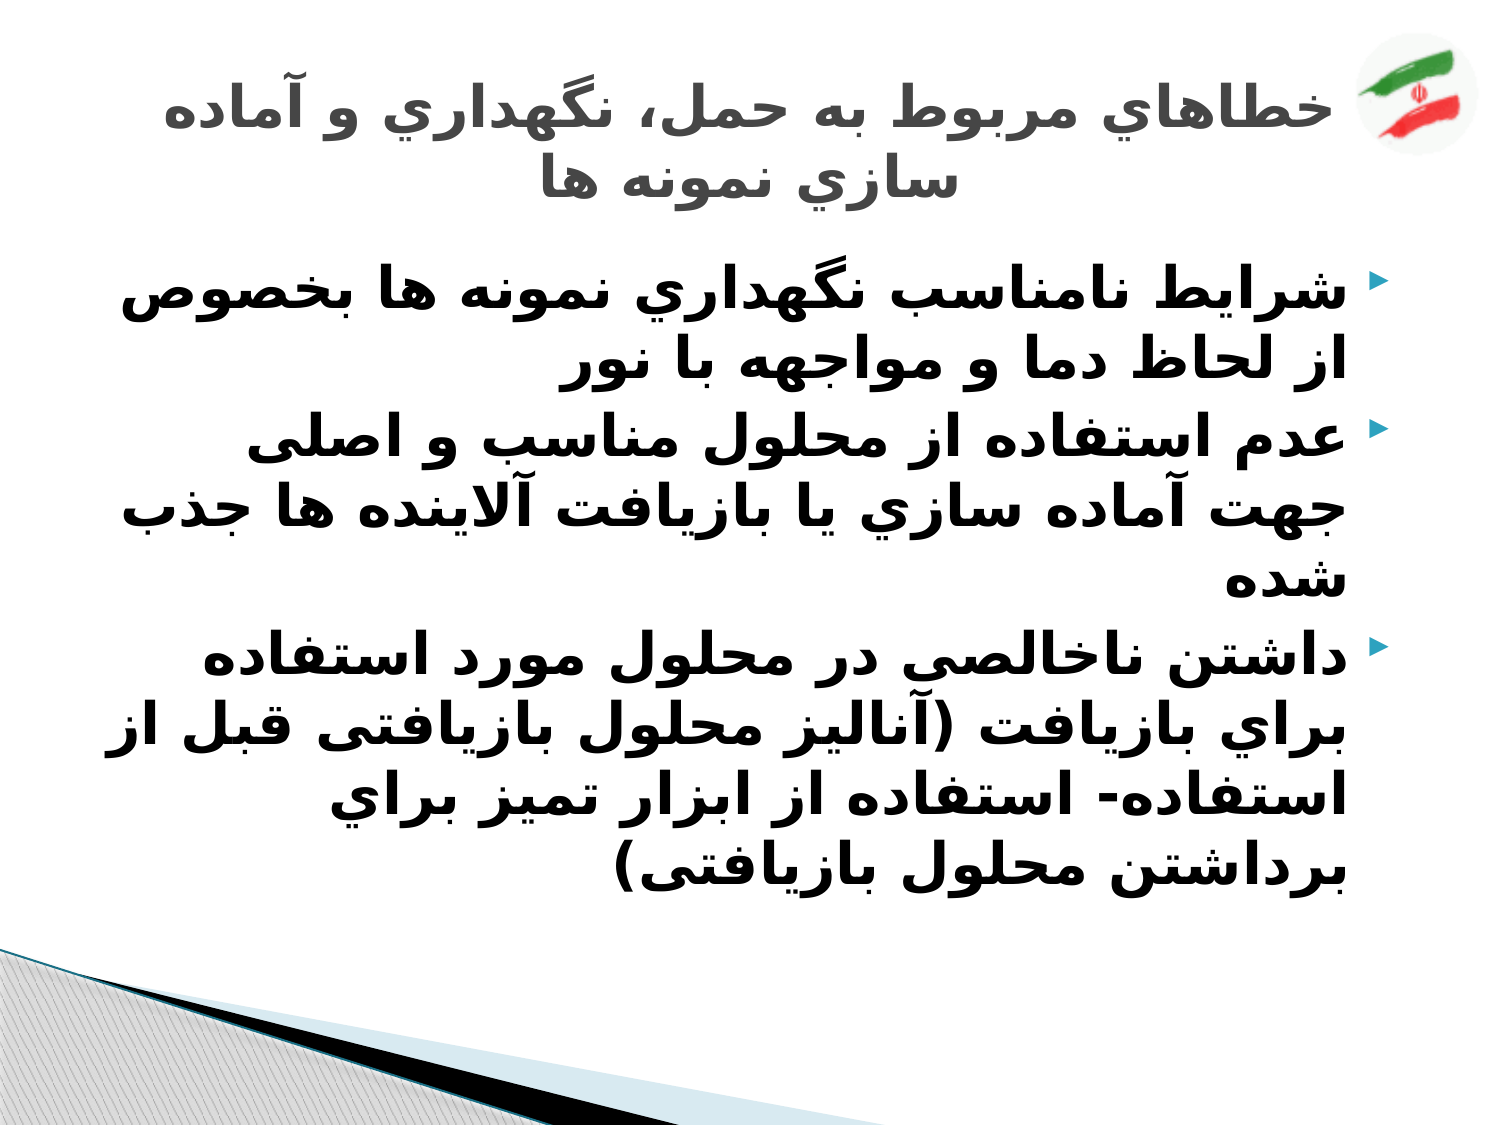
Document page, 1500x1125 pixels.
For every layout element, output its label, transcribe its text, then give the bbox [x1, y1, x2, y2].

picture [1351, 27, 1484, 160]
list شرایط نامناسب نگهداري نمونه ها بخصوص از لحاظ دما و مواجهه با نور عدم استفاده از محلول مناسب و اصلی جهت آماده سازي یا بازیافت آلاینده ها جذب شده داشتن ناخالصی در محلول مورد استفاده براي بازیافت (آنالیز محلول بازیافتی قبل از استفاده- استفاده از ابزار تمیز براي برداشتن محلول بازیافتی) [75, 243, 1425, 986]
title خطاهاي مربوط به حمل، نگهداري و آماده سازي نمونه ها [75, 45, 1425, 233]
